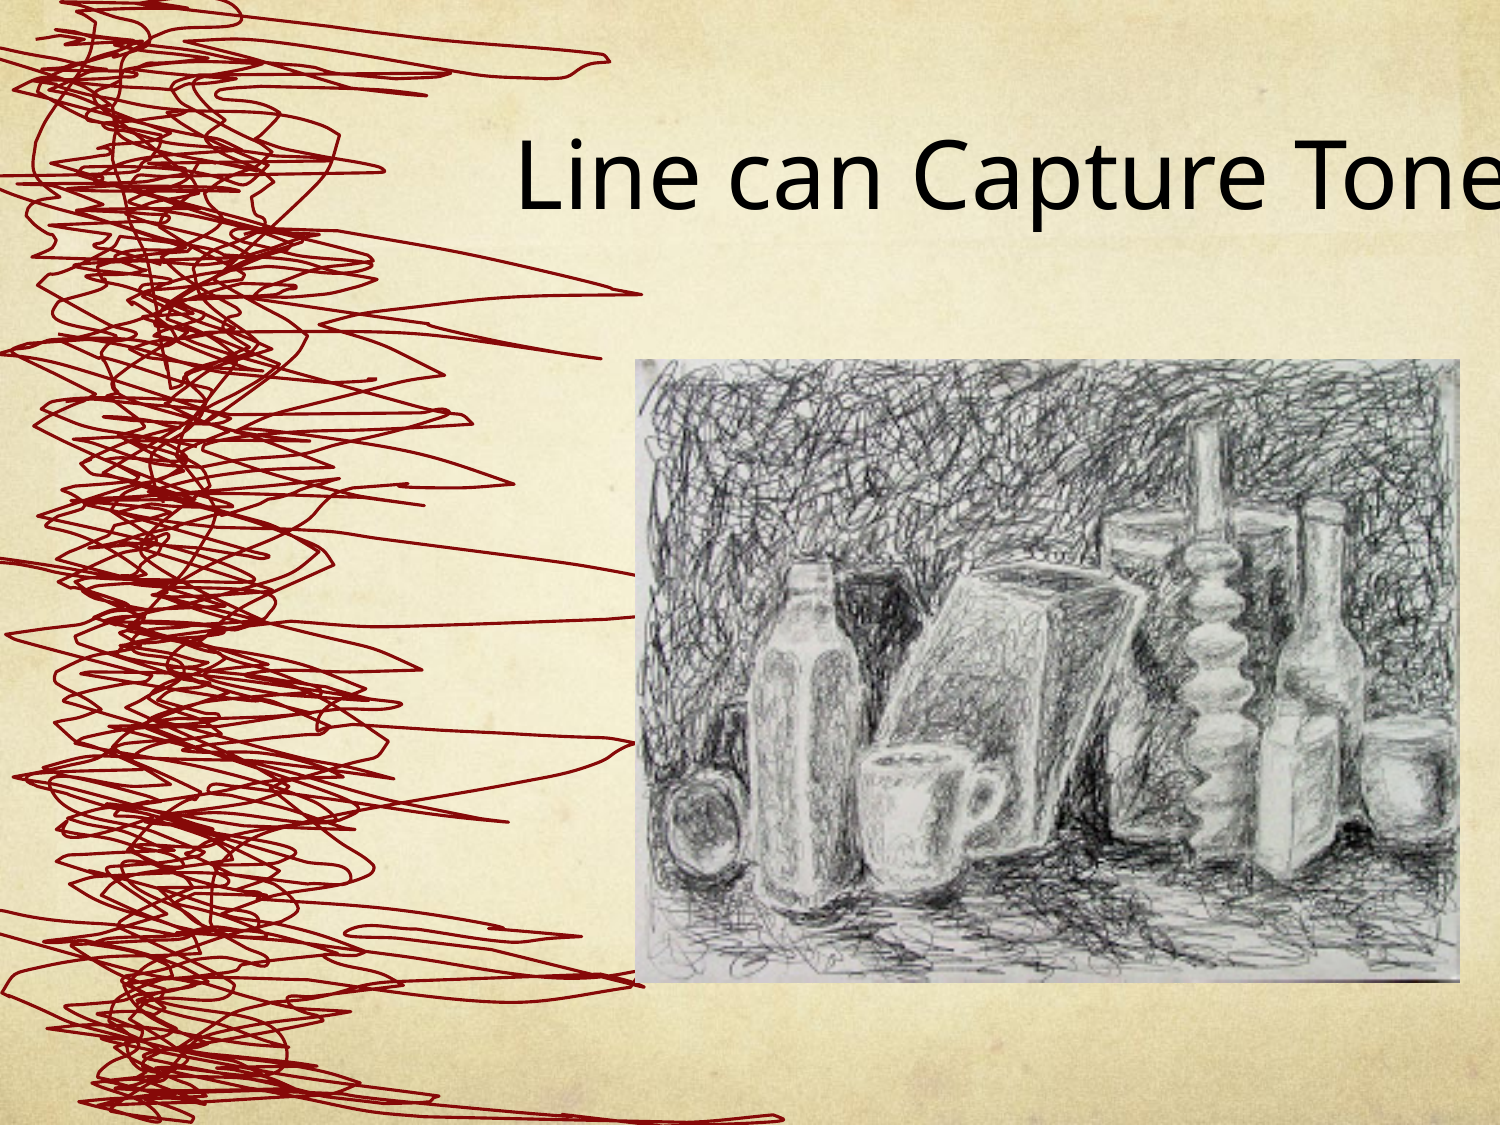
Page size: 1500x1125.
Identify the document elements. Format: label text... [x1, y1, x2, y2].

picture [102, 612, 129, 618]
picture [235, 939, 324, 959]
picture [52, 786, 112, 803]
text_box [266, 154, 330, 164]
picture [105, 884, 147, 909]
picture [167, 530, 202, 546]
picture [88, 57, 122, 69]
picture [146, 610, 220, 622]
picture [59, 406, 139, 431]
picture [218, 88, 338, 131]
picture [176, 86, 207, 109]
picture [40, 177, 90, 182]
text_box [59, 68, 78, 79]
picture [76, 946, 131, 956]
picture [262, 926, 344, 946]
picture [143, 642, 180, 651]
picture [128, 776, 197, 799]
picture [251, 727, 385, 764]
picture [300, 488, 332, 494]
text_box [57, 332, 77, 337]
picture [104, 345, 139, 363]
picture [237, 65, 288, 73]
picture [220, 113, 276, 138]
picture [136, 730, 164, 738]
picture [208, 376, 257, 405]
picture [174, 795, 243, 811]
picture [40, 85, 61, 99]
picture [203, 729, 216, 733]
text_box [272, 371, 330, 385]
picture [155, 599, 175, 607]
picture [165, 985, 227, 998]
text_box [215, 290, 235, 296]
picture [247, 655, 304, 669]
picture [199, 550, 225, 559]
picture [0, 62, 54, 174]
picture [167, 1006, 224, 1021]
picture [194, 896, 210, 902]
picture [115, 943, 168, 954]
picture [266, 552, 330, 589]
picture [69, 1004, 111, 1023]
picture [133, 263, 147, 268]
text_box [259, 287, 286, 294]
picture [197, 275, 213, 282]
picture [78, 625, 130, 651]
picture [237, 754, 303, 764]
text_box [68, 88, 92, 100]
picture [170, 316, 189, 322]
text_box [44, 181, 124, 208]
picture [189, 371, 203, 381]
picture [332, 265, 369, 271]
picture [247, 922, 257, 926]
picture [125, 828, 141, 834]
picture [329, 954, 504, 979]
picture [177, 865, 214, 871]
picture [198, 388, 210, 397]
picture [139, 400, 164, 404]
text_box [144, 402, 174, 411]
picture [173, 265, 192, 276]
picture [213, 496, 272, 511]
picture [225, 841, 238, 846]
picture [143, 1006, 156, 1012]
text_box [311, 430, 406, 441]
picture [215, 661, 240, 668]
picture [151, 691, 164, 700]
picture [233, 231, 246, 238]
picture [109, 868, 121, 874]
picture [179, 589, 200, 594]
picture [133, 196, 155, 204]
picture [198, 959, 240, 971]
picture [260, 673, 285, 679]
picture [99, 535, 124, 543]
picture [112, 1013, 132, 1024]
text_box [138, 169, 182, 174]
picture [226, 379, 354, 413]
text_box [73, 108, 86, 114]
text_box [116, 136, 125, 142]
picture [215, 876, 226, 884]
picture [184, 180, 193, 185]
picture [448, 73, 474, 77]
picture [136, 636, 148, 640]
text_box [227, 153, 257, 164]
text_box [202, 412, 210, 419]
picture [175, 657, 199, 665]
text_box [125, 422, 141, 427]
text_box [181, 443, 193, 450]
picture [90, 810, 139, 823]
text_box [161, 140, 212, 152]
text_box [111, 444, 138, 456]
text_box [162, 214, 172, 225]
picture [158, 903, 200, 928]
text_box [120, 174, 135, 184]
picture [171, 849, 191, 857]
picture [84, 685, 153, 722]
picture [179, 482, 200, 490]
picture [62, 158, 104, 169]
text_box [112, 342, 136, 348]
text_box [110, 239, 140, 253]
picture [169, 362, 192, 379]
text_box [205, 442, 300, 462]
text_box [43, 80, 60, 86]
text_box [137, 132, 155, 139]
picture [66, 821, 105, 833]
picture [238, 337, 255, 350]
picture [194, 239, 222, 248]
text_box [169, 157, 197, 169]
picture [125, 1028, 140, 1036]
picture [96, 557, 136, 574]
text_box [244, 269, 299, 282]
picture [268, 769, 294, 777]
picture [232, 616, 245, 620]
picture [209, 564, 251, 580]
picture [281, 265, 1500, 1125]
text_box [258, 236, 287, 248]
picture [259, 302, 347, 329]
picture [253, 334, 305, 365]
picture [196, 497, 211, 505]
text_box [153, 350, 162, 357]
picture [289, 241, 338, 257]
picture [200, 815, 287, 825]
text_box [123, 70, 139, 79]
picture [99, 88, 118, 97]
picture [0, 565, 128, 923]
picture [0, 192, 92, 351]
picture [61, 758, 137, 770]
picture [211, 720, 244, 724]
picture [274, 860, 349, 883]
text_box [435, 407, 451, 411]
picture [136, 522, 154, 531]
picture [15, 343, 109, 376]
picture [194, 687, 222, 694]
picture [161, 548, 192, 561]
text_box [173, 113, 187, 117]
picture [115, 1106, 156, 1116]
picture [166, 214, 218, 234]
picture [240, 1005, 308, 1021]
picture [98, 674, 147, 681]
picture [105, 10, 239, 35]
picture [181, 165, 194, 169]
picture [203, 317, 221, 327]
picture [71, 85, 90, 93]
picture [165, 280, 189, 287]
picture [175, 330, 182, 336]
text_box [223, 412, 272, 429]
picture [269, 146, 301, 155]
picture [183, 567, 198, 577]
picture [210, 786, 226, 791]
picture [183, 340, 226, 357]
picture [140, 223, 172, 238]
title Line can Capture Tone [338, 77, 1500, 265]
picture [244, 597, 274, 617]
picture [0, 0, 93, 54]
picture [185, 761, 271, 780]
picture [86, 930, 129, 940]
picture [101, 252, 115, 258]
picture [247, 883, 281, 895]
text_box [78, 69, 119, 81]
picture [173, 967, 192, 976]
picture [209, 529, 279, 547]
text_box [236, 243, 248, 249]
picture [155, 1031, 167, 1035]
picture [163, 133, 207, 145]
picture [204, 1026, 226, 1034]
picture [196, 518, 212, 524]
picture [167, 957, 183, 963]
picture [265, 797, 291, 808]
text_box [0, 0, 786, 1125]
picture [59, 507, 122, 530]
picture [137, 885, 164, 898]
picture [30, 774, 54, 781]
picture [142, 563, 170, 578]
picture [112, 547, 133, 552]
picture [233, 980, 346, 1000]
picture [146, 1061, 165, 1067]
picture [101, 451, 122, 458]
picture [159, 1079, 190, 1089]
picture [214, 888, 233, 892]
text_box [131, 220, 145, 230]
text_box [242, 231, 252, 237]
picture [238, 1038, 264, 1043]
picture [151, 1040, 169, 1046]
picture [272, 1075, 346, 1091]
picture [220, 607, 234, 611]
picture [80, 580, 125, 587]
picture [177, 113, 216, 134]
picture [146, 47, 202, 55]
picture [266, 163, 328, 172]
picture [203, 737, 227, 742]
picture [83, 732, 124, 748]
picture [229, 0, 1500, 77]
picture [207, 176, 270, 222]
text_box [35, 34, 90, 62]
picture [123, 72, 181, 87]
picture [118, 368, 181, 396]
text_box [219, 432, 237, 438]
picture [244, 457, 323, 468]
picture [0, 357, 119, 568]
picture [70, 285, 147, 324]
picture [201, 41, 438, 72]
picture [43, 188, 95, 211]
picture [156, 981, 188, 988]
picture [209, 300, 237, 316]
picture [96, 1027, 118, 1033]
picture [118, 743, 152, 753]
picture [0, 936, 76, 991]
picture [187, 948, 197, 952]
text_box [101, 156, 111, 164]
picture [190, 469, 204, 477]
picture [94, 655, 150, 670]
picture [123, 460, 150, 475]
text_box [125, 161, 141, 165]
picture [196, 936, 214, 942]
picture [243, 901, 296, 921]
picture [301, 780, 390, 804]
picture [211, 673, 244, 678]
picture [276, 175, 338, 229]
picture [144, 963, 165, 971]
picture [136, 921, 179, 932]
picture [315, 799, 356, 813]
text_box [78, 400, 130, 416]
picture [243, 832, 260, 837]
picture [209, 56, 225, 60]
picture [249, 841, 293, 855]
picture [227, 345, 238, 351]
picture [115, 506, 128, 510]
picture [110, 967, 131, 974]
picture [212, 683, 263, 695]
picture [184, 908, 209, 926]
picture [219, 1079, 275, 1087]
picture [227, 852, 256, 863]
picture [184, 710, 215, 717]
picture [210, 472, 291, 489]
text_box [230, 360, 271, 378]
picture [136, 976, 152, 980]
text_box [187, 462, 198, 469]
picture [151, 825, 207, 845]
picture [165, 250, 202, 258]
text_box [163, 446, 175, 452]
picture [120, 651, 166, 663]
picture [107, 490, 125, 496]
picture [202, 846, 227, 861]
picture [0, 995, 630, 1125]
picture [108, 329, 133, 337]
picture [162, 729, 185, 737]
text_box [102, 95, 116, 103]
picture [320, 76, 346, 82]
picture [242, 1026, 270, 1033]
picture [87, 80, 115, 84]
picture [109, 468, 135, 479]
